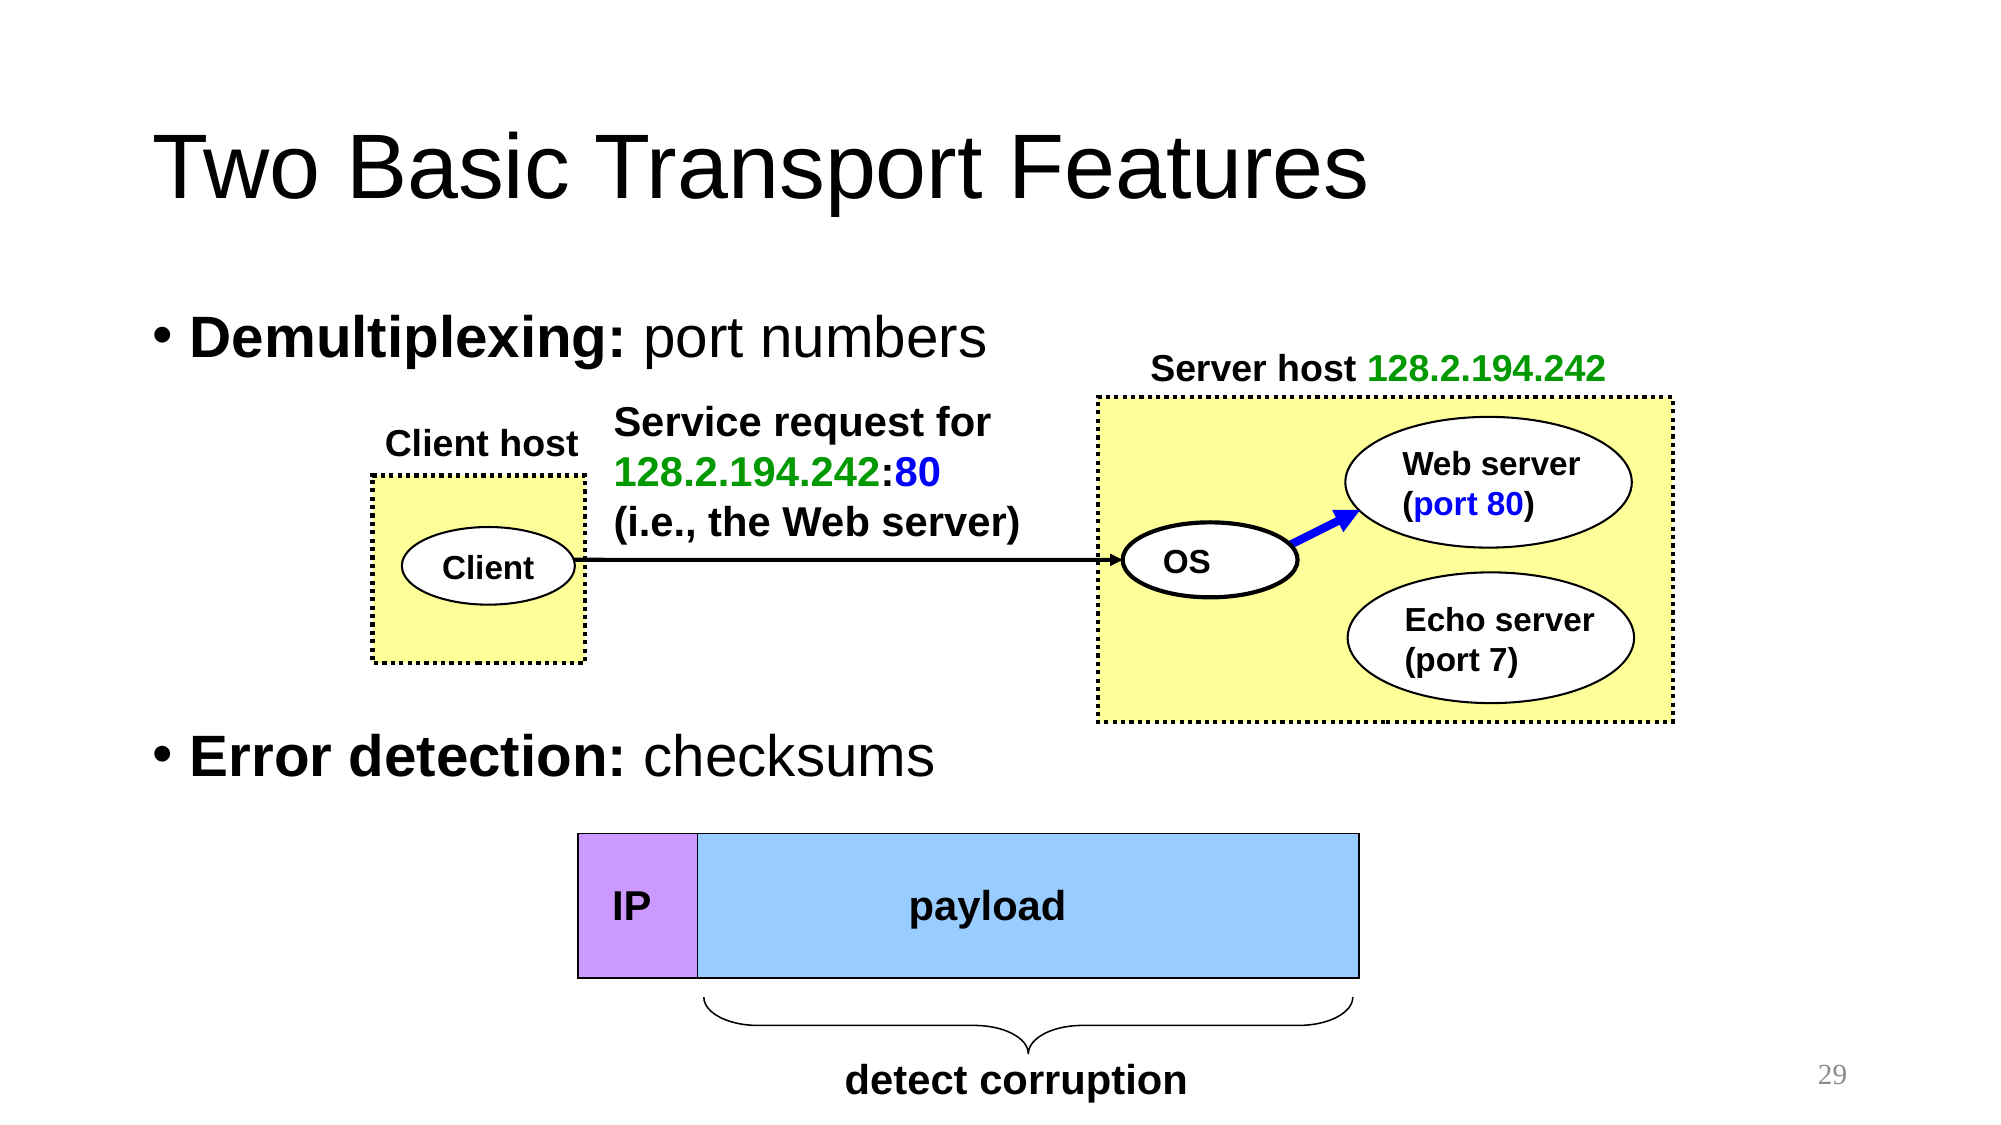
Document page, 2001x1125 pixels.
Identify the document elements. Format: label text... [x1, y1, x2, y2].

text_box Server host 128.2.194.242 [1135, 336, 1621, 396]
slide_number 29 [1412, 1042, 1863, 1103]
text_box IP [597, 871, 667, 936]
text_box detect corruption [829, 1045, 1203, 1111]
text_box Client [401, 527, 575, 605]
text_box [698, 833, 1360, 979]
title Two Basic Transport Features [137, 59, 1863, 278]
text_box [372, 475, 586, 663]
text_box payload [893, 871, 1082, 936]
text_box [577, 833, 698, 979]
text_box [703, 997, 1353, 1045]
text_box [1097, 397, 1673, 723]
text_box [574, 553, 1122, 567]
text_box Echo server (port 7) [1347, 572, 1635, 704]
text_box Client host [370, 411, 594, 471]
text_box Service request for 128.2.194.242:80 (i.e., the Web server) [598, 387, 1081, 553]
list Demultiplexing: port numbers Error detection: checksums [137, 299, 1863, 1014]
text_box [1291, 509, 1361, 545]
text_box Web server (port 80) [1345, 416, 1632, 548]
text_box OS [1122, 522, 1298, 598]
